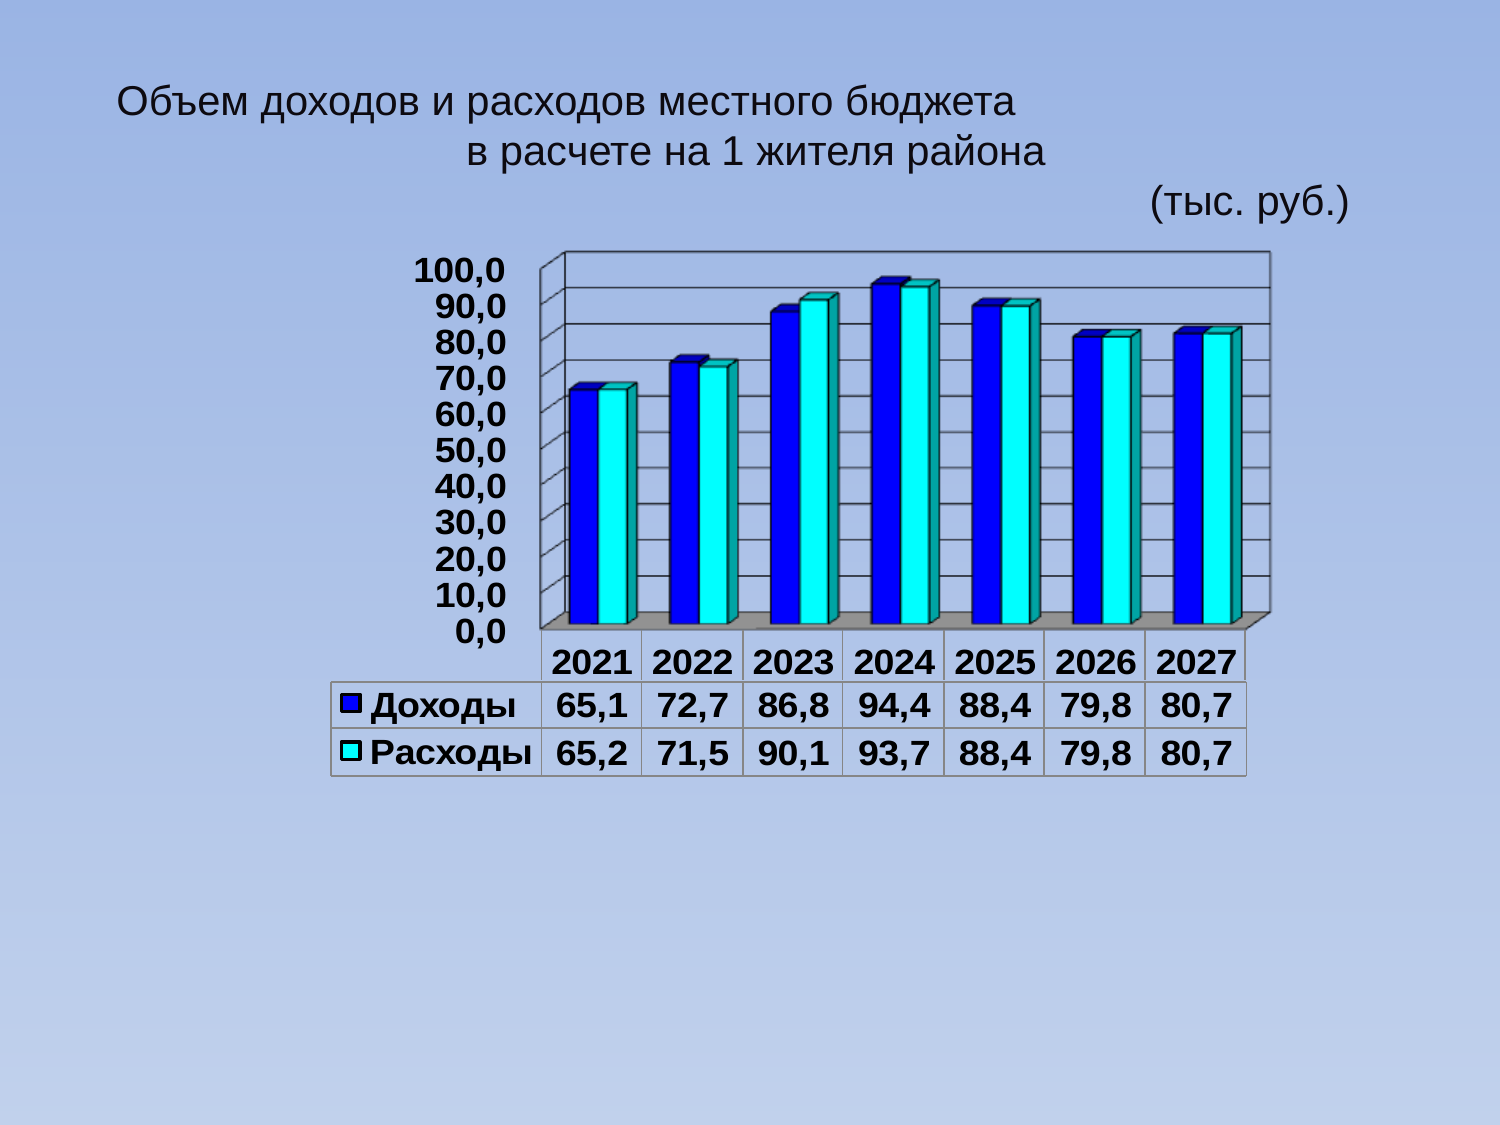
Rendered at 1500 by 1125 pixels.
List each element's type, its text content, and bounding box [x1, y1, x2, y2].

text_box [103, 219, 1500, 785]
title Объем доходов и расходов местного бюджета в расчете на 1 жителя района (тыс. руб.) [112, 23, 1388, 218]
list [41, 644, 1459, 1000]
